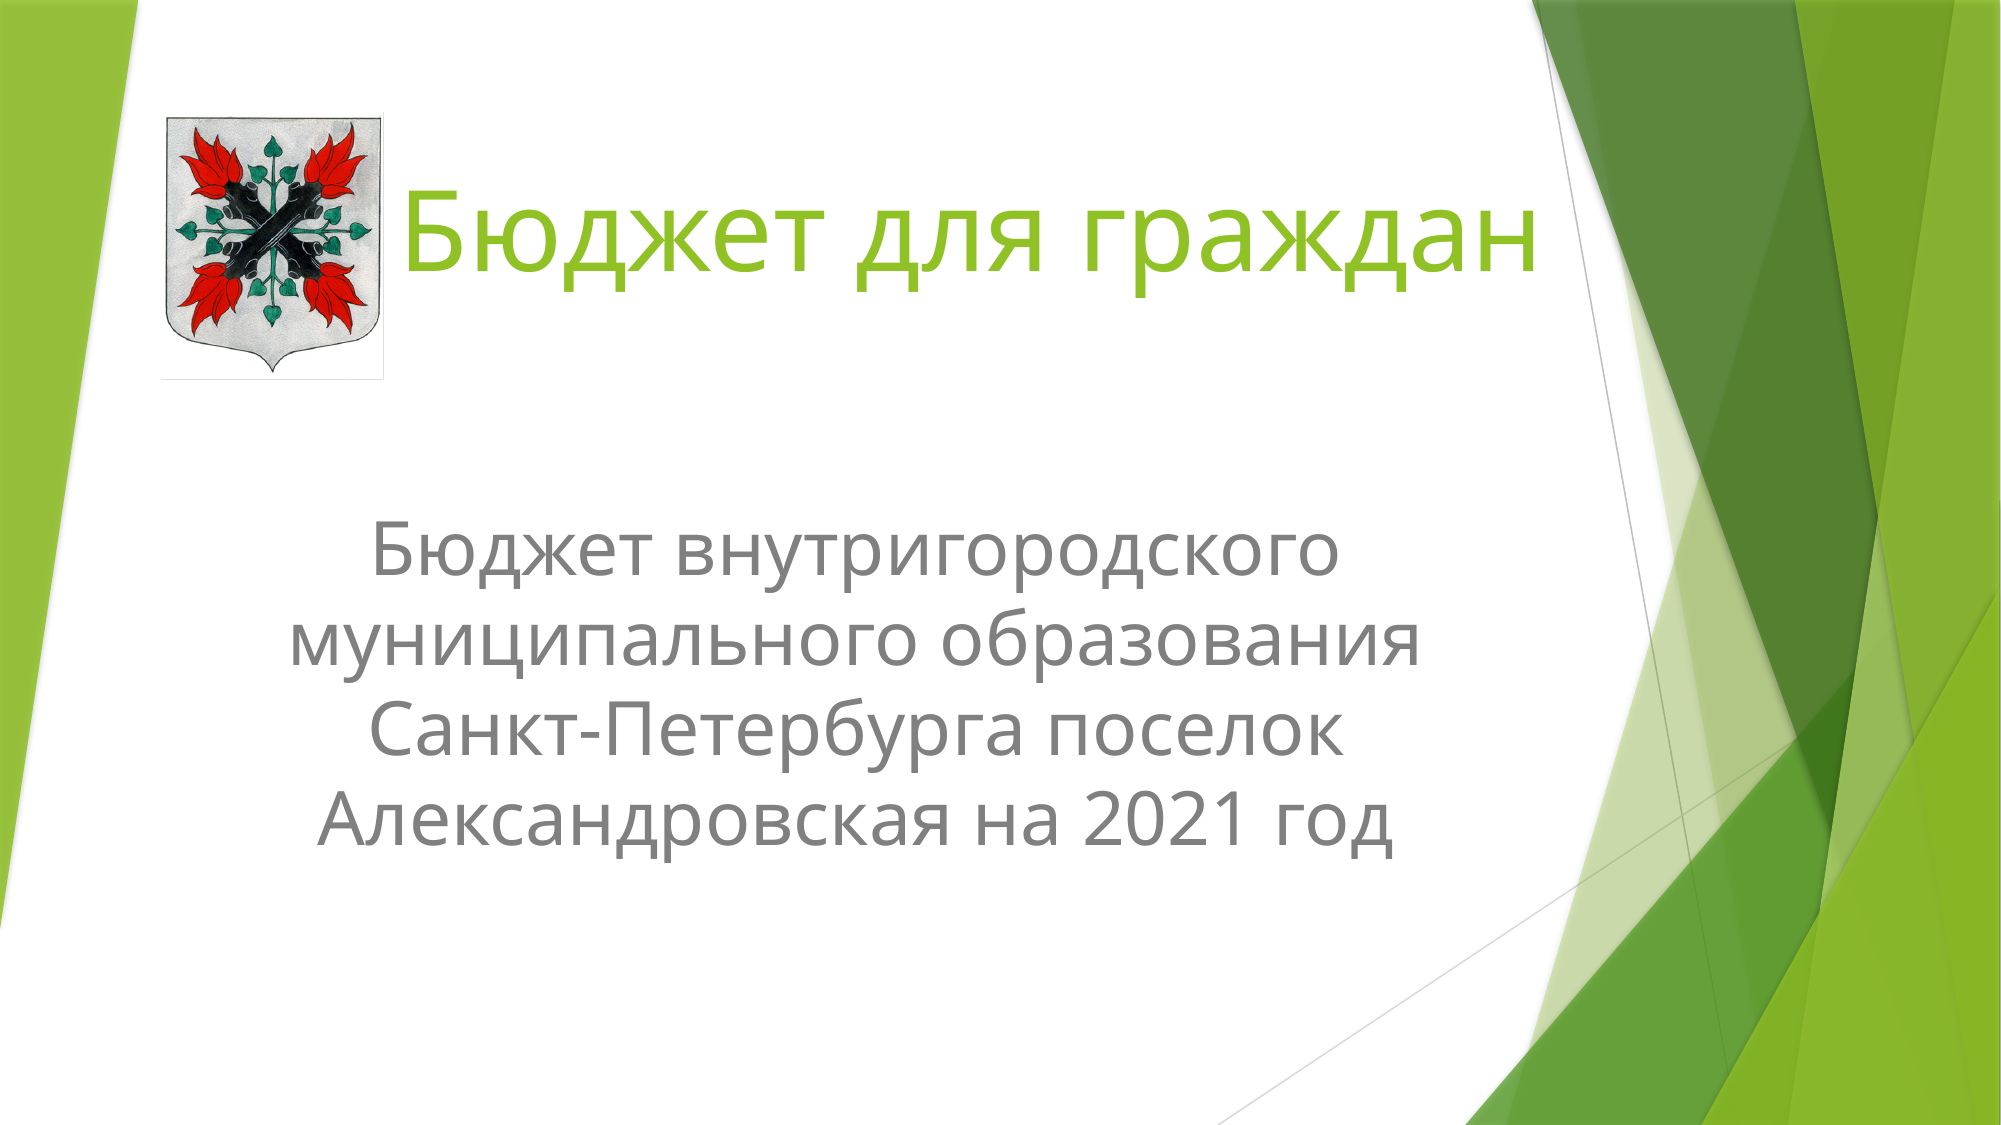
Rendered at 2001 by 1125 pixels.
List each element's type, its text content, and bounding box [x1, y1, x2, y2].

picture [160, 111, 384, 381]
subtitle Бюджет внутригородского муниципального образования Санкт-Петербурга поселок Александровская на 2021 год [272, 492, 1441, 851]
title Бюджет для граждан [247, 67, 1696, 437]
